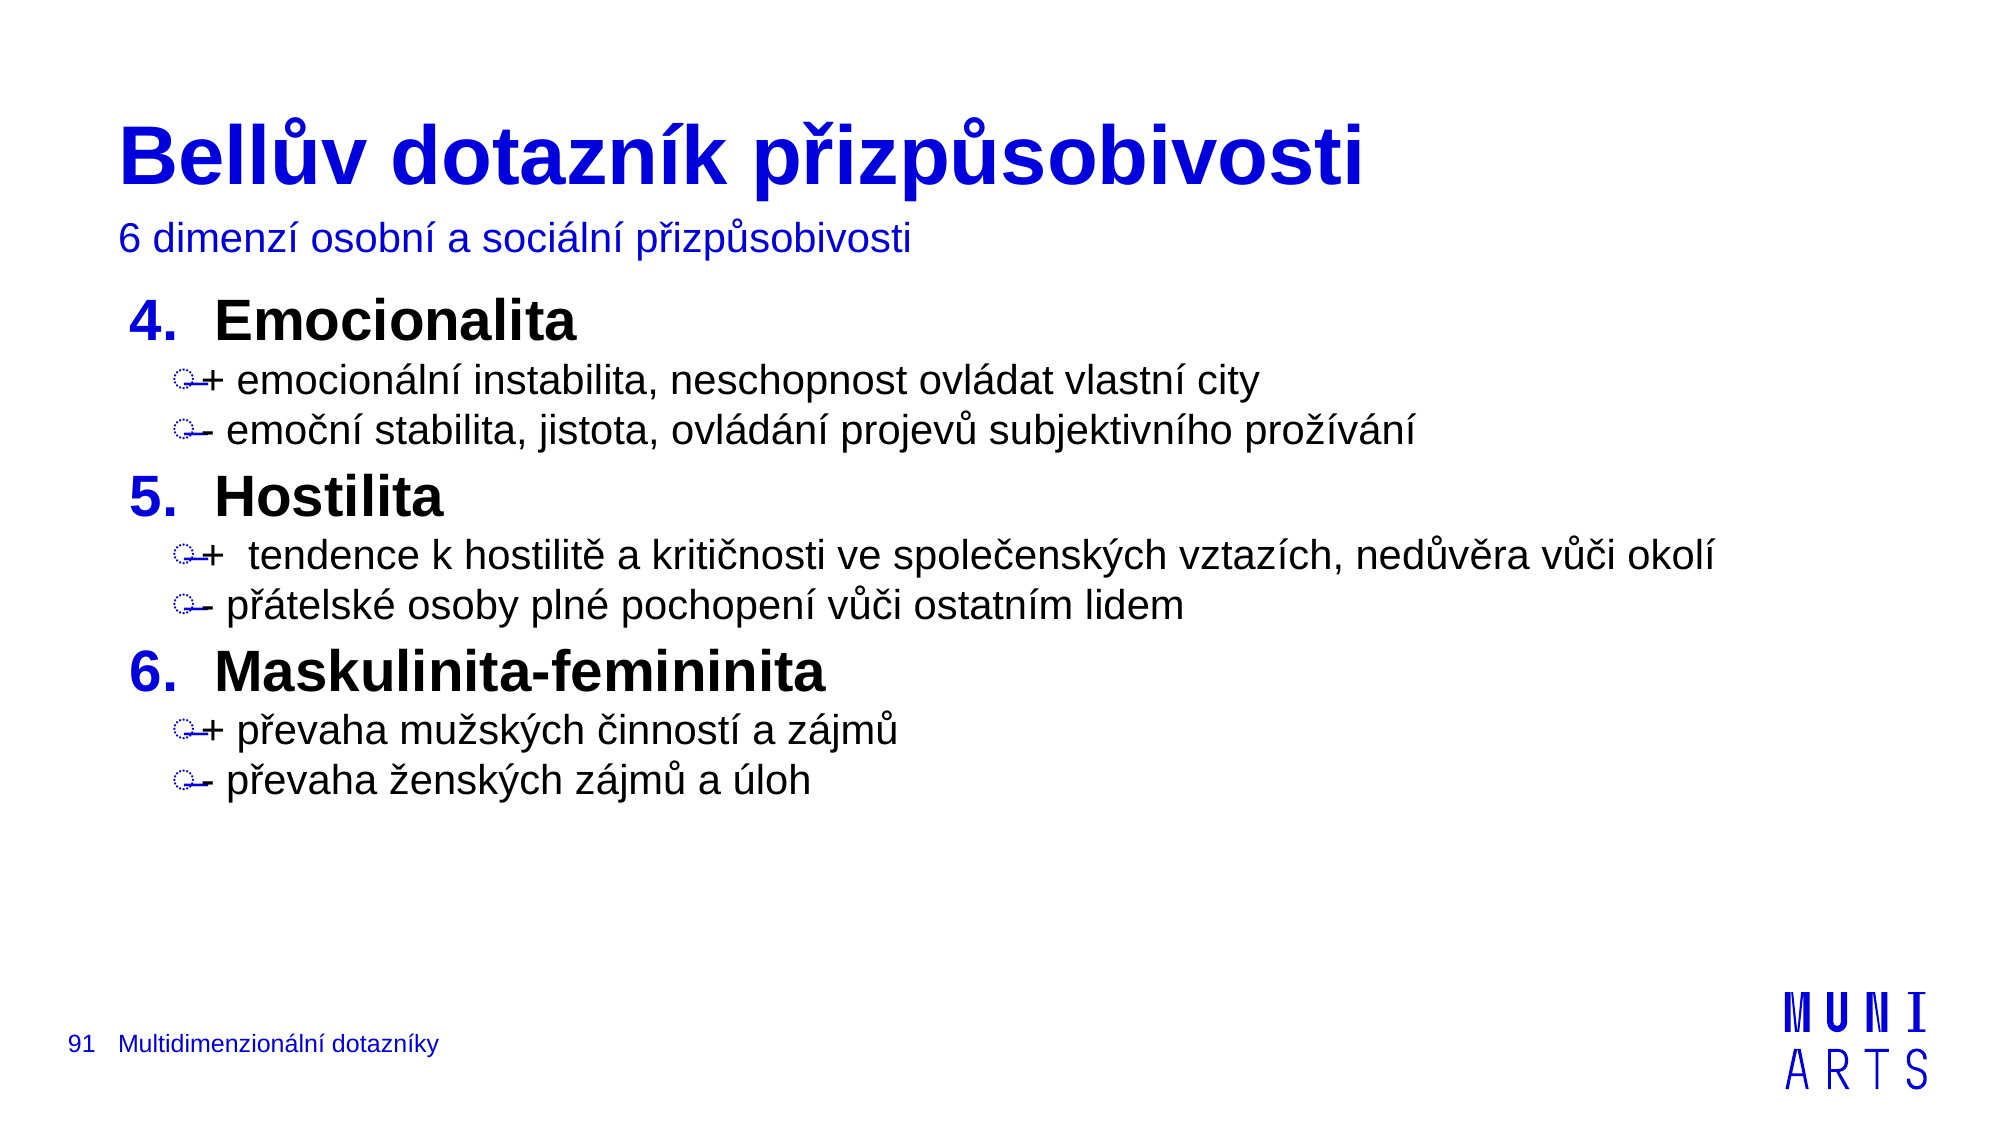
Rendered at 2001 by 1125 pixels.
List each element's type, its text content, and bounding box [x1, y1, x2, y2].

list Emocionalita + emocionální instabilita, neschopnost ovládat vlastní city - emoční stabilita, jistota, ovládání projevů subjektivního prožívání Hostilita + tendence k hostilitě a kritičnosti ve společenských vztazích, nedůvěra vůči okolí - přátelské osoby plné pochopení vůči ostatním lidem Maskulinita-femininita + převaha mužských činností a zájmů - převaha ženských zájmů a úloh [118, 277, 1883, 957]
footer Multidimenzionální dotazníky [118, 1021, 1418, 1063]
slide_number 91 [67, 1021, 110, 1063]
title Bellův dotazník přizpůsobivosti [118, 118, 1883, 193]
list 6 dimenzí osobní a sociální přizpůsobivosti [118, 212, 1882, 258]
